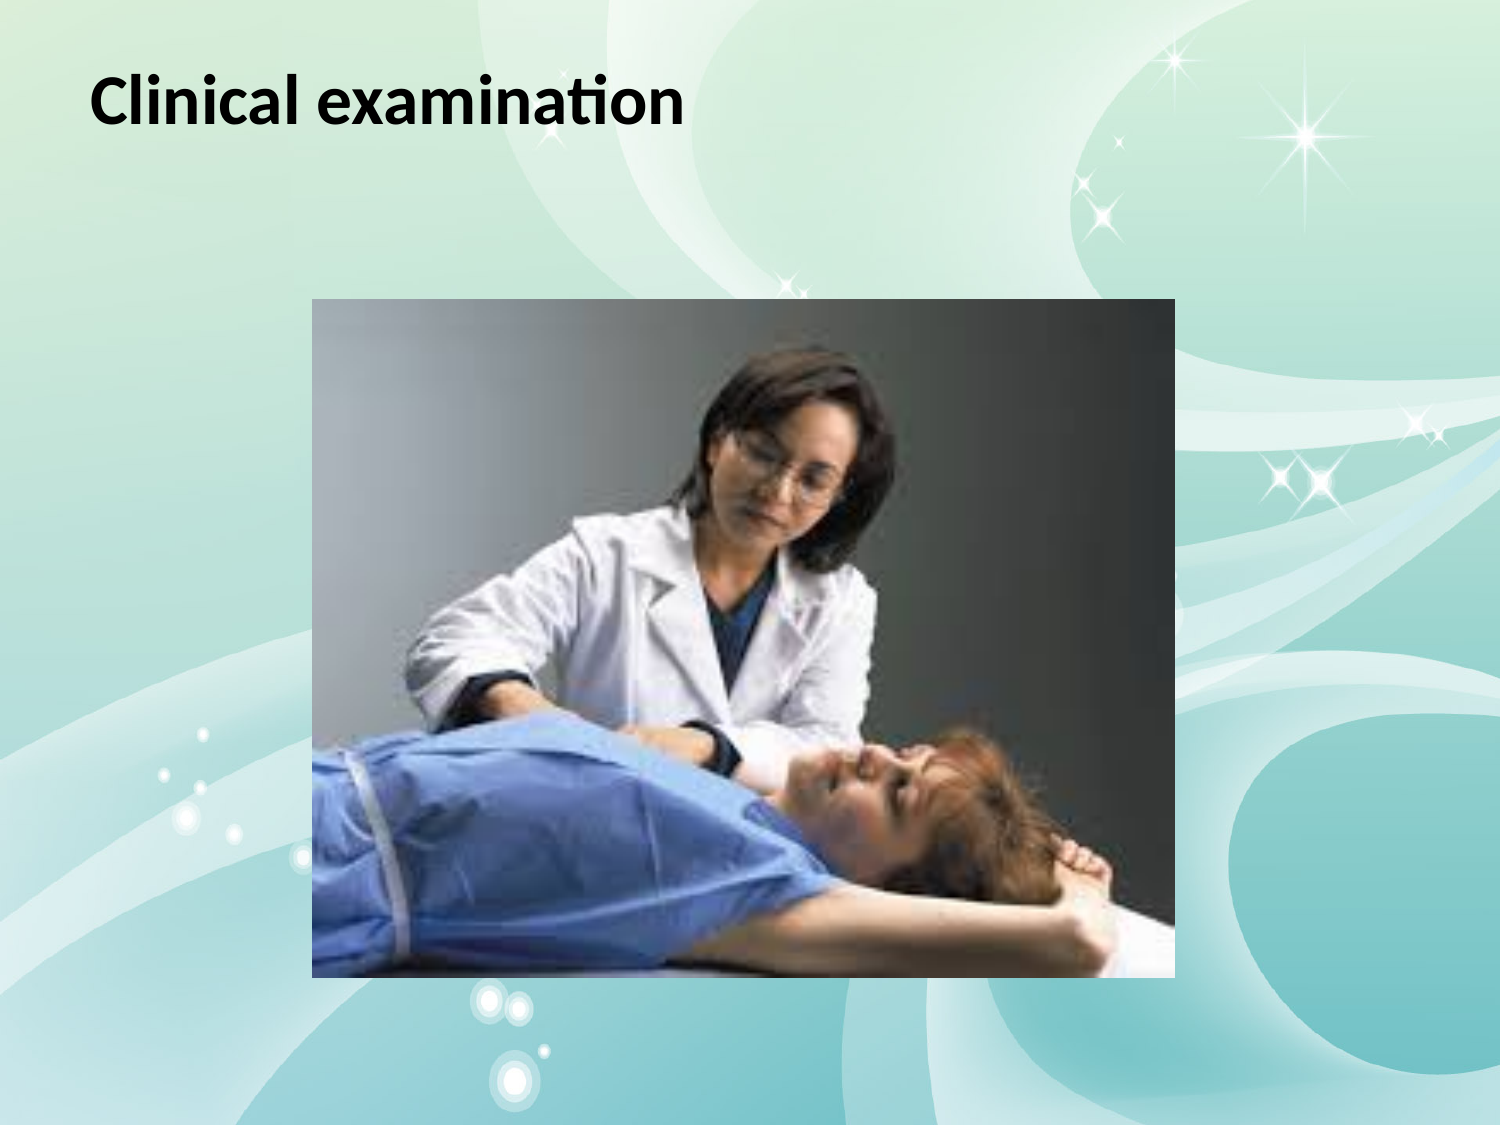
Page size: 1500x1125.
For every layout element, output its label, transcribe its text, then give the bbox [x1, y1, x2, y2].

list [312, 299, 1175, 978]
picture [0, 0, 1500, 1125]
title Clinical examination [75, 45, 1425, 233]
